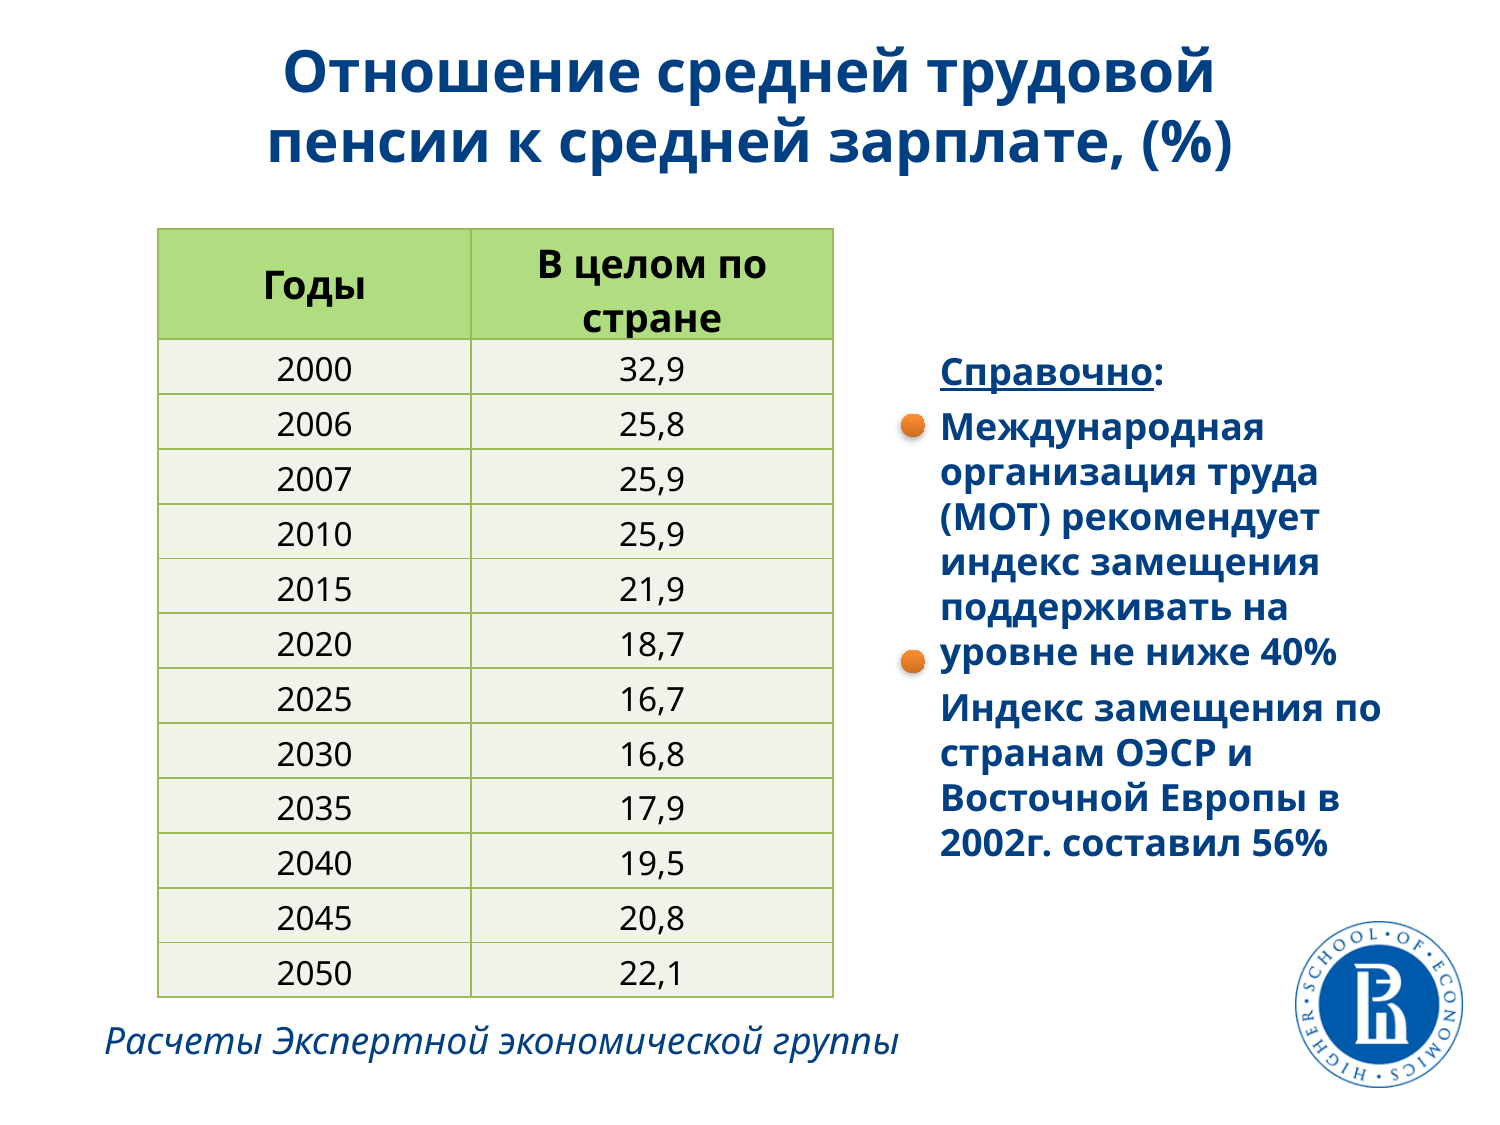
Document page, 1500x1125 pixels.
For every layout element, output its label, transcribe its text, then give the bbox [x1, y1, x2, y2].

table_cell 2045 [159, 889, 470, 942]
table_cell 2025 [159, 669, 470, 722]
table_cell 16,8 [472, 724, 832, 777]
table_cell 2006 [159, 395, 470, 448]
text_box Расчеты Экспертной экономической группы [88, 1009, 988, 1070]
table_cell 16,7 [472, 669, 832, 722]
table_cell 17,9 [472, 779, 832, 832]
picture [1295, 921, 1464, 1089]
table_cell 2000 [159, 340, 470, 393]
table_cell 21,9 [472, 559, 832, 612]
table_cell 20,8 [472, 889, 832, 942]
table_cell 2050 [159, 943, 470, 996]
table_cell 2030 [159, 724, 470, 777]
table_cell 2015 [159, 559, 470, 612]
table_cell 18,7 [472, 614, 832, 667]
text_box Отношение средней трудовой пенсии к средней зарплате, (%) [158, 70, 1342, 139]
table_cell 19,5 [472, 834, 832, 887]
table_header В целом по стране [472, 230, 832, 338]
table_header Годы [159, 230, 470, 338]
table_cell 2020 [159, 614, 470, 667]
table_cell 25,8 [472, 395, 832, 448]
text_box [901, 340, 1453, 832]
table_cell 2007 [159, 450, 470, 503]
table_cell 25,9 [472, 505, 832, 558]
table_cell 2010 [159, 505, 470, 558]
table_cell 2035 [159, 779, 470, 832]
table_cell 22,1 [472, 943, 832, 996]
table_cell 32,9 [472, 340, 832, 393]
table_cell 2040 [159, 834, 470, 887]
table_cell 25,9 [472, 450, 832, 503]
